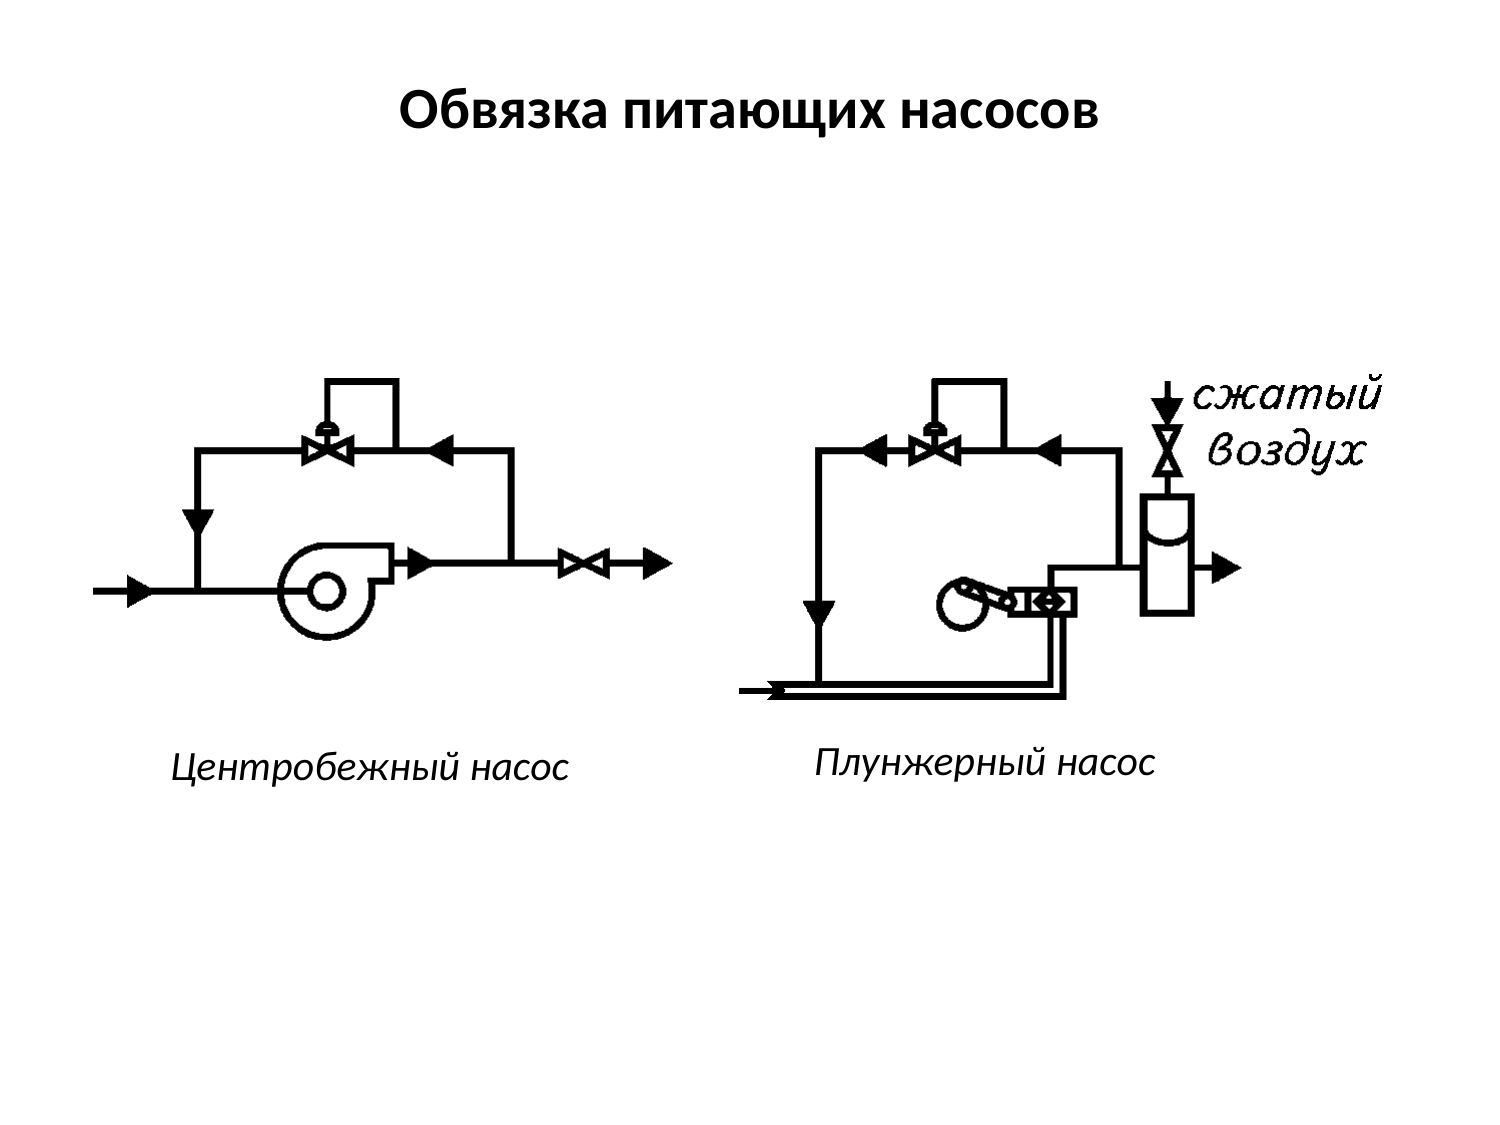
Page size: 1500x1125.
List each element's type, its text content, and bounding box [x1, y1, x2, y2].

text_box Плунжерный насос [798, 726, 1171, 792]
text_box Центробежный насос [155, 731, 585, 797]
picture [93, 374, 1382, 700]
text_box Обвязка питающих насосов [35, 63, 1465, 148]
